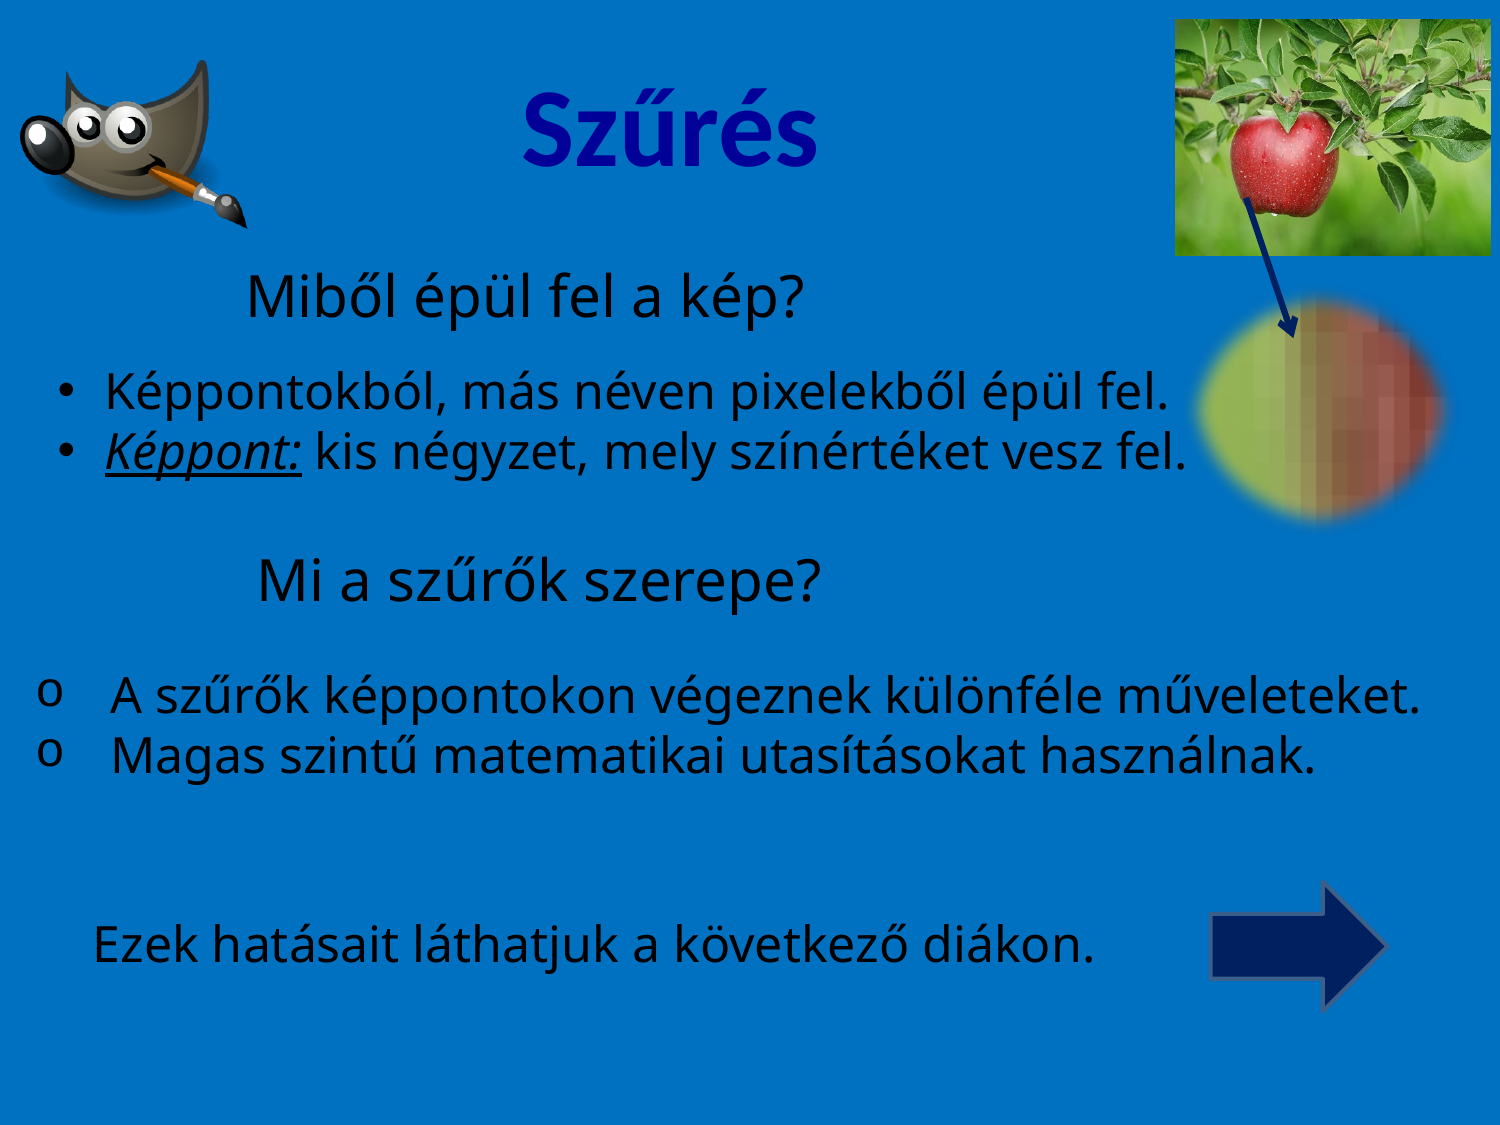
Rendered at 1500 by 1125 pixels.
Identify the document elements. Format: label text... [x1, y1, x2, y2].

text_box [1208, 879, 1390, 1014]
text_box Képpontokból, más néven pixelekből épül fel. Képpont: kis négyzet, mely színértéket vesz fel. [42, 351, 1173, 487]
text_box Miből épül fel a kép? [230, 252, 963, 337]
text_box Mi a szűrők szerepe? [242, 535, 975, 621]
picture [1175, 18, 1491, 256]
text_box Szűrés [506, 46, 836, 197]
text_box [1245, 197, 1294, 339]
picture [17, 19, 254, 256]
text_box A szűrők képpontokon végeznek különféle műveleteket. Magas szintű matematikai utasításokat használnak. [20, 655, 1500, 851]
picture [1178, 280, 1463, 540]
text_box Ezek hatásait láthatjuk a következő diákon. [78, 905, 1169, 980]
